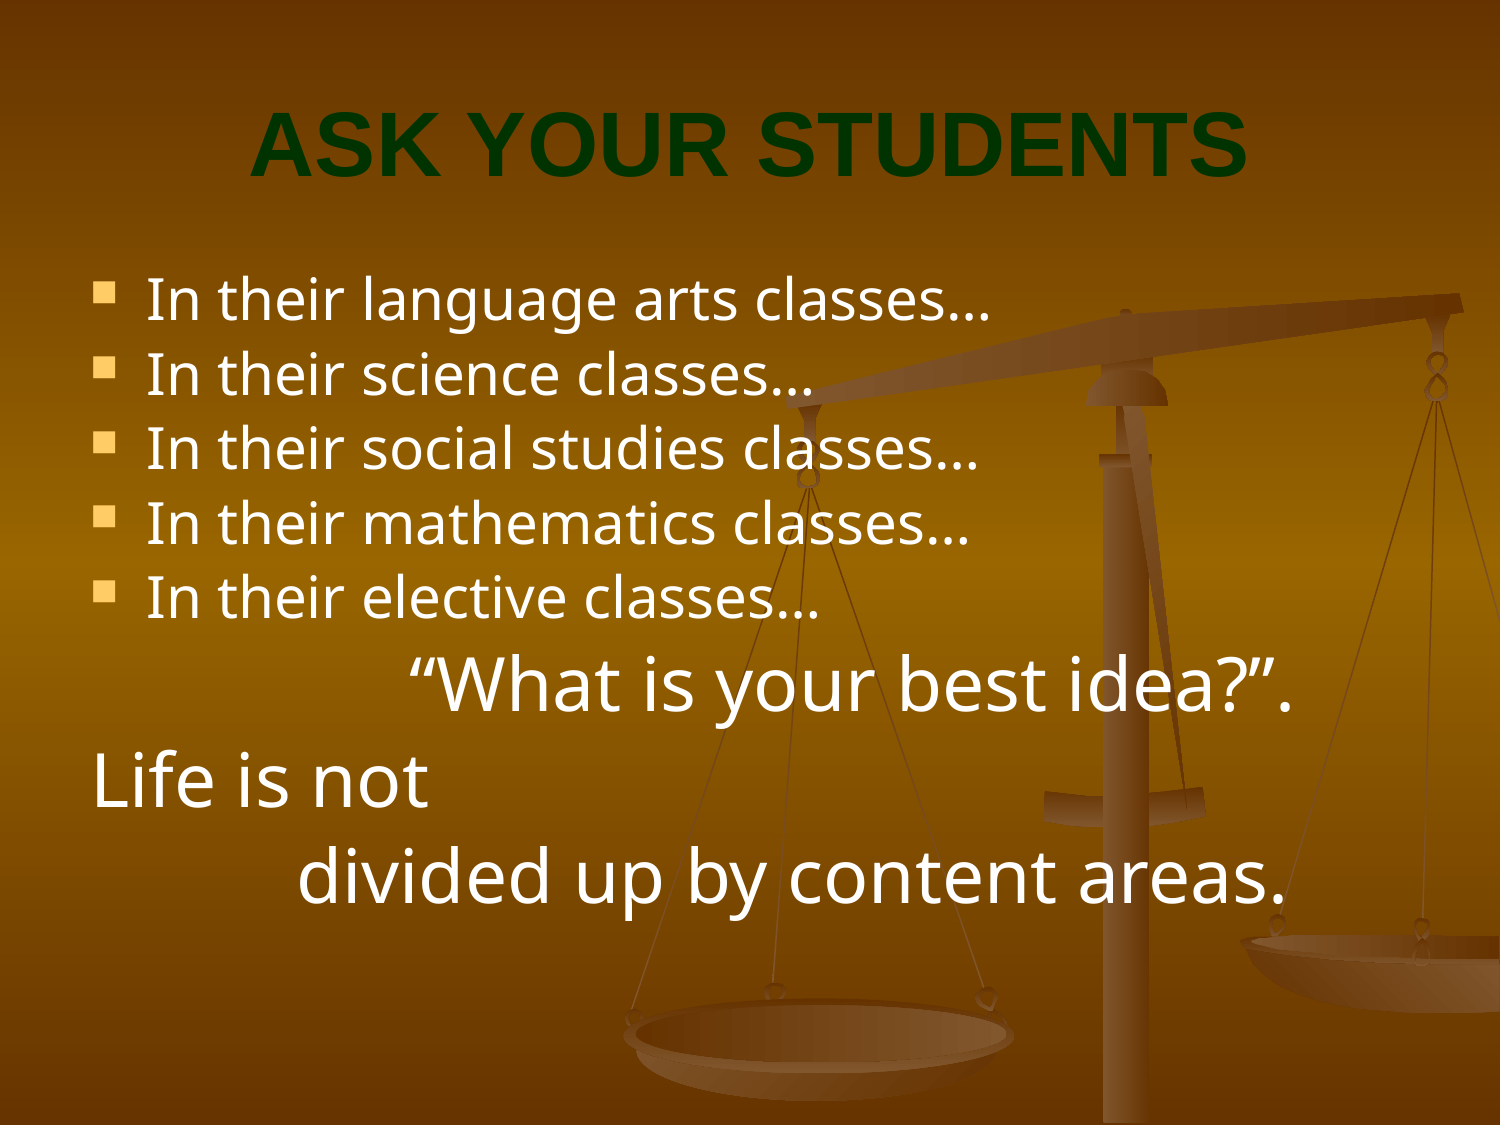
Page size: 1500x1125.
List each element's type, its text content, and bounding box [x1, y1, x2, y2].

title ASK YOUR STUDENTS [74, 45, 1426, 234]
list In their language arts classes… In their science classes… In their social studies classes… In their mathematics classes… In their elective classes… “What is your best idea?”. Life is not divided up by content areas. [74, 262, 1426, 1006]
